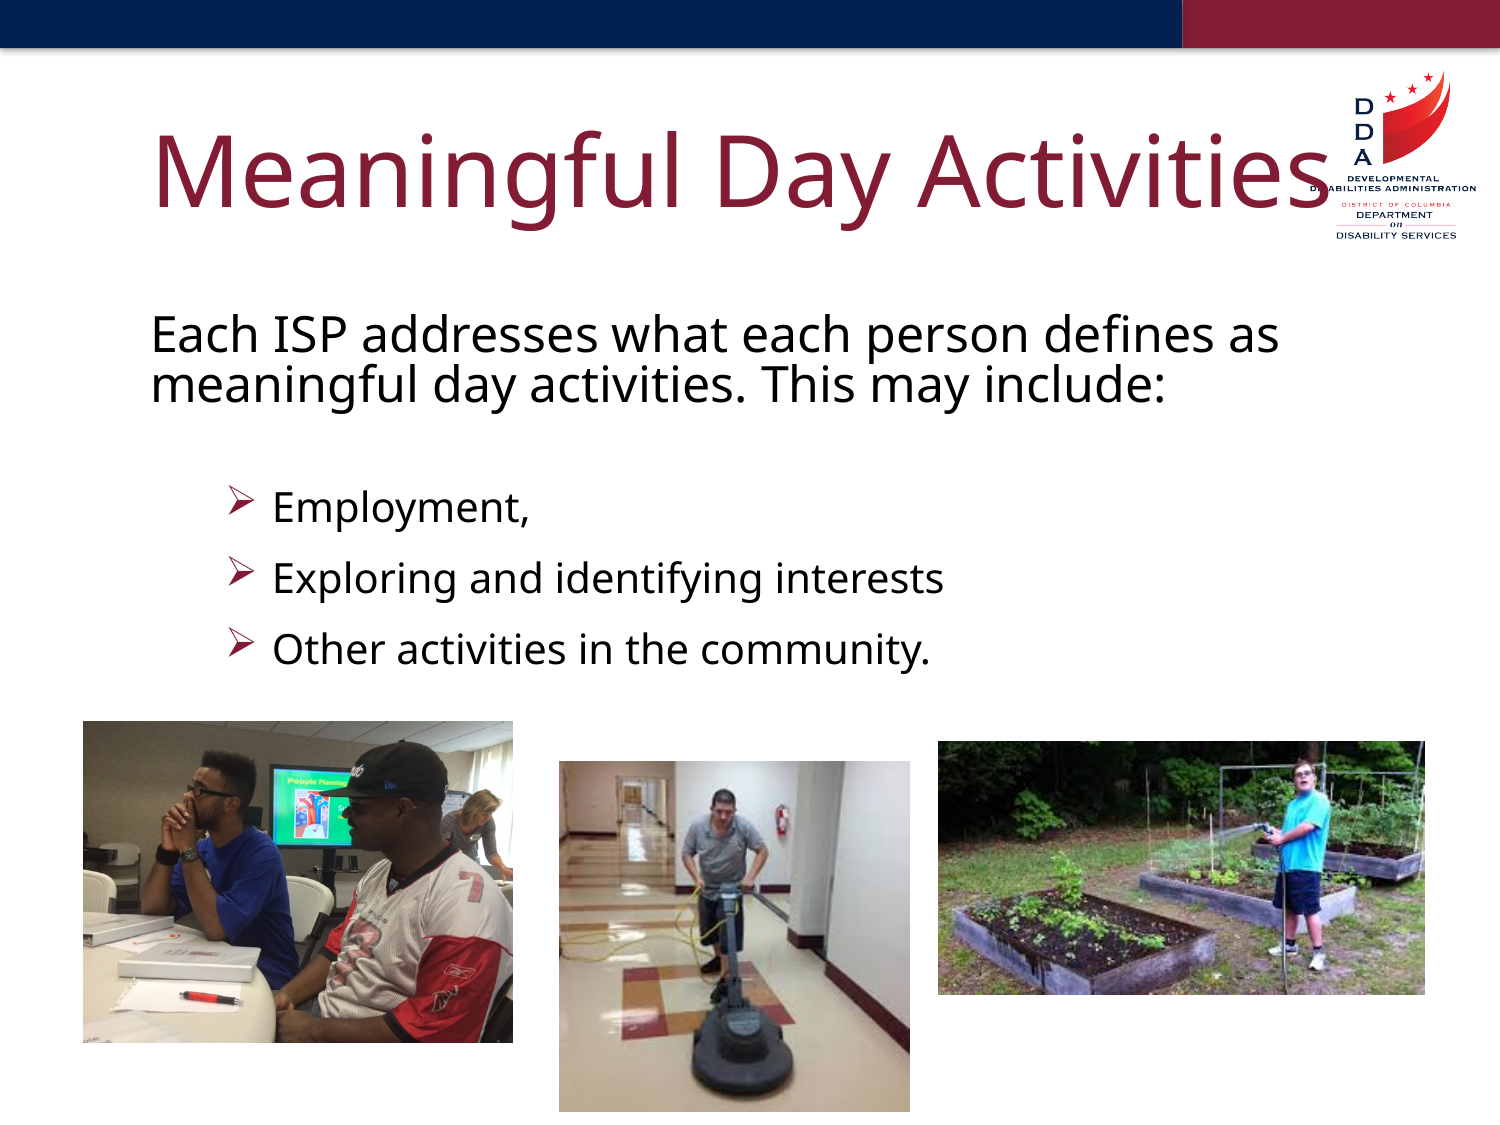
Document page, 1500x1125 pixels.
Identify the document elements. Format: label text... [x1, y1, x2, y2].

picture [559, 761, 910, 1112]
title Meaningful Day Activities [150, 125, 1350, 313]
list Each ISP addresses what each person defines as meaningful day activities. This may include: Employment, Exploring and identifying interests Other activities in the community. [150, 313, 1350, 988]
picture [83, 721, 513, 1044]
picture [938, 741, 1425, 995]
picture [1310, 67, 1476, 239]
